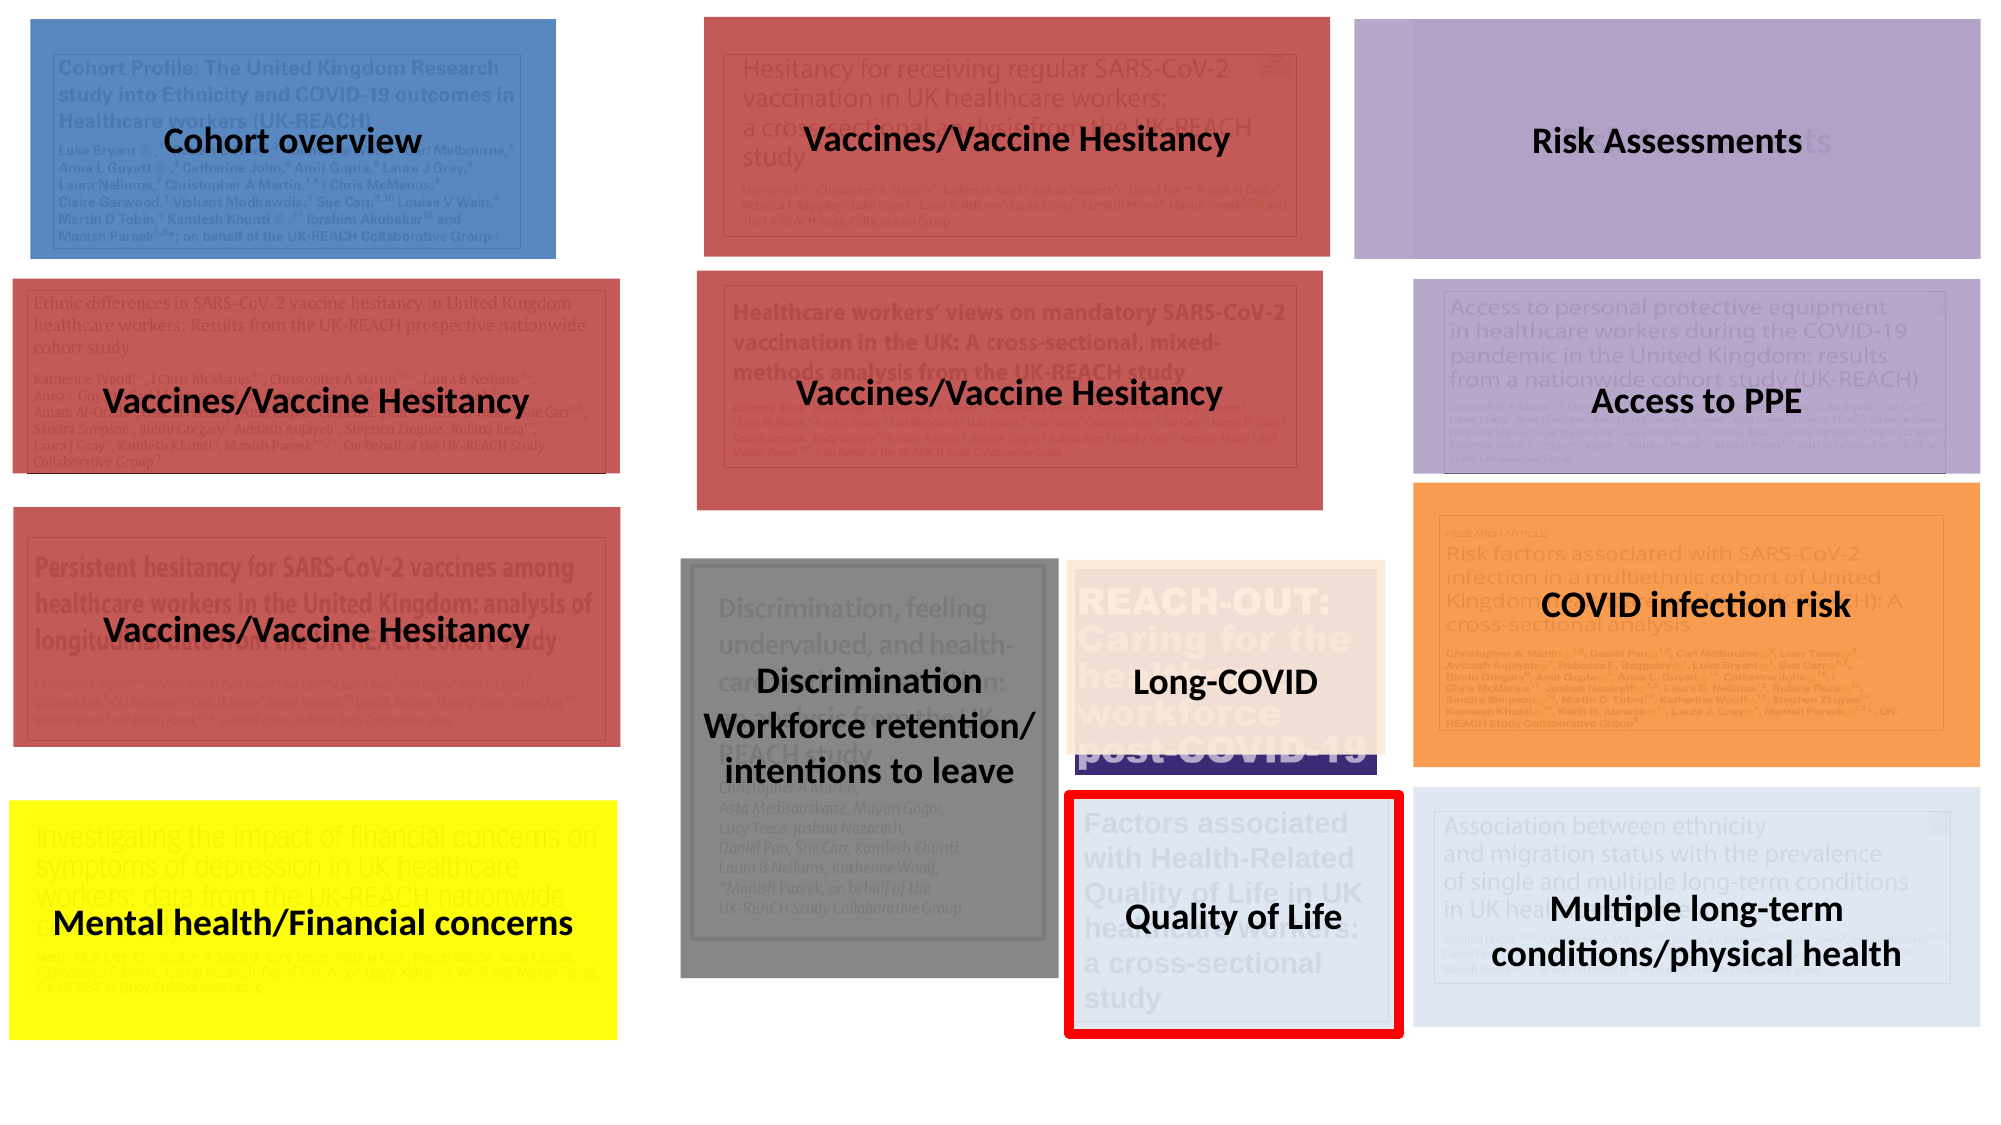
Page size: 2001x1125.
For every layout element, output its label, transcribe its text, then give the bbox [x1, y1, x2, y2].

text_box Mental health/Financial concerns [9, 800, 618, 1041]
picture [704, 580, 1013, 922]
text_box Access to PPE [1413, 278, 1981, 474]
text_box Vaccines/Vaccine Hesitancy [696, 270, 1323, 511]
picture [723, 284, 1297, 468]
text_box Multiple long-term conditions/physical health [1413, 787, 1981, 1027]
picture [1434, 810, 1951, 985]
text_box Cohort overview [30, 19, 556, 259]
text_box Quality of Life [1069, 794, 1399, 1034]
text_box Discrimination Workforce retention/ intentions to leave [680, 558, 1059, 979]
picture [1439, 49, 1942, 233]
picture [1075, 569, 1378, 775]
picture [27, 537, 607, 741]
text_box Vaccines/Vaccine Hesitancy [13, 507, 621, 747]
text_box COVID infection risk [1413, 482, 1980, 768]
picture [1443, 291, 1947, 475]
picture [1439, 514, 1944, 732]
text_box Long-COVID [1066, 559, 1386, 755]
text_box Vaccines/Vaccine Hesitancy [12, 278, 620, 474]
picture [723, 54, 1297, 238]
text_box Vaccines/Vaccine Hesitancy [704, 16, 1331, 257]
picture [30, 815, 609, 999]
picture [53, 54, 521, 249]
text_box Risk Assessments [1354, 19, 1981, 259]
picture [27, 290, 607, 475]
